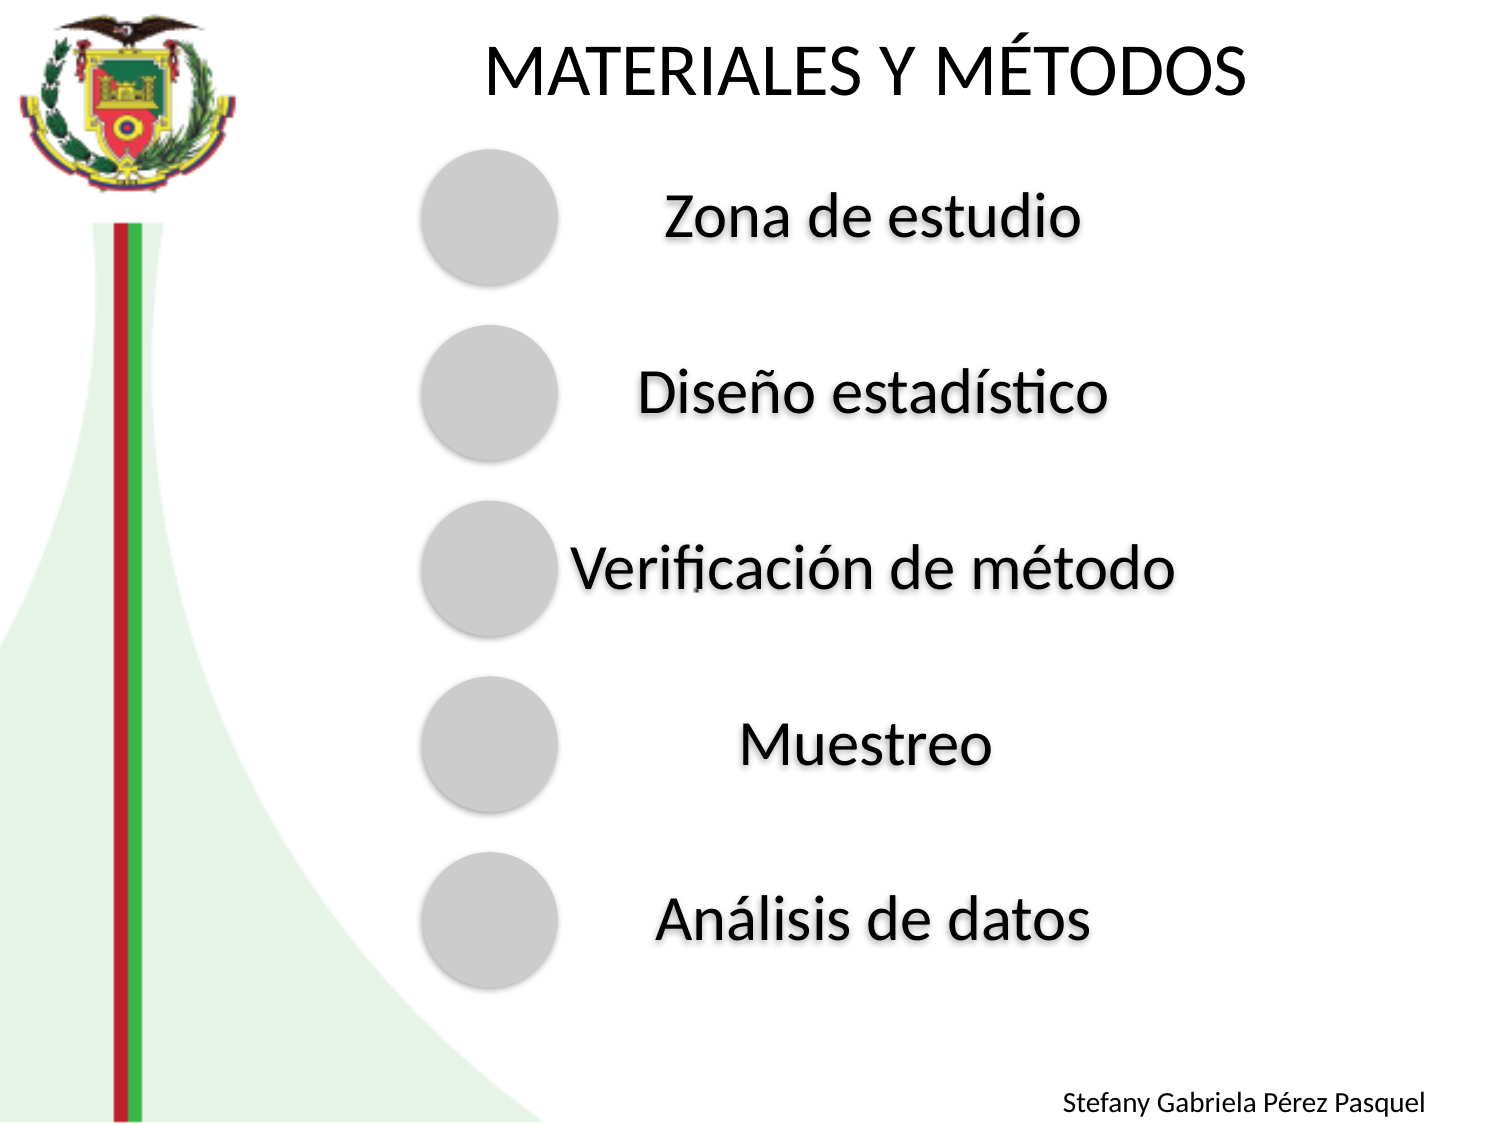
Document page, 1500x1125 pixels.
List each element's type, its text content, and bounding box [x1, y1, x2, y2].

picture [0, 0, 1500, 1125]
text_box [265, 148, 1404, 988]
title MATERIALES Y MÉTODOS [253, 19, 1479, 112]
text_box Stefany Gabriela Pérez Pasquel [761, 1075, 1441, 1125]
